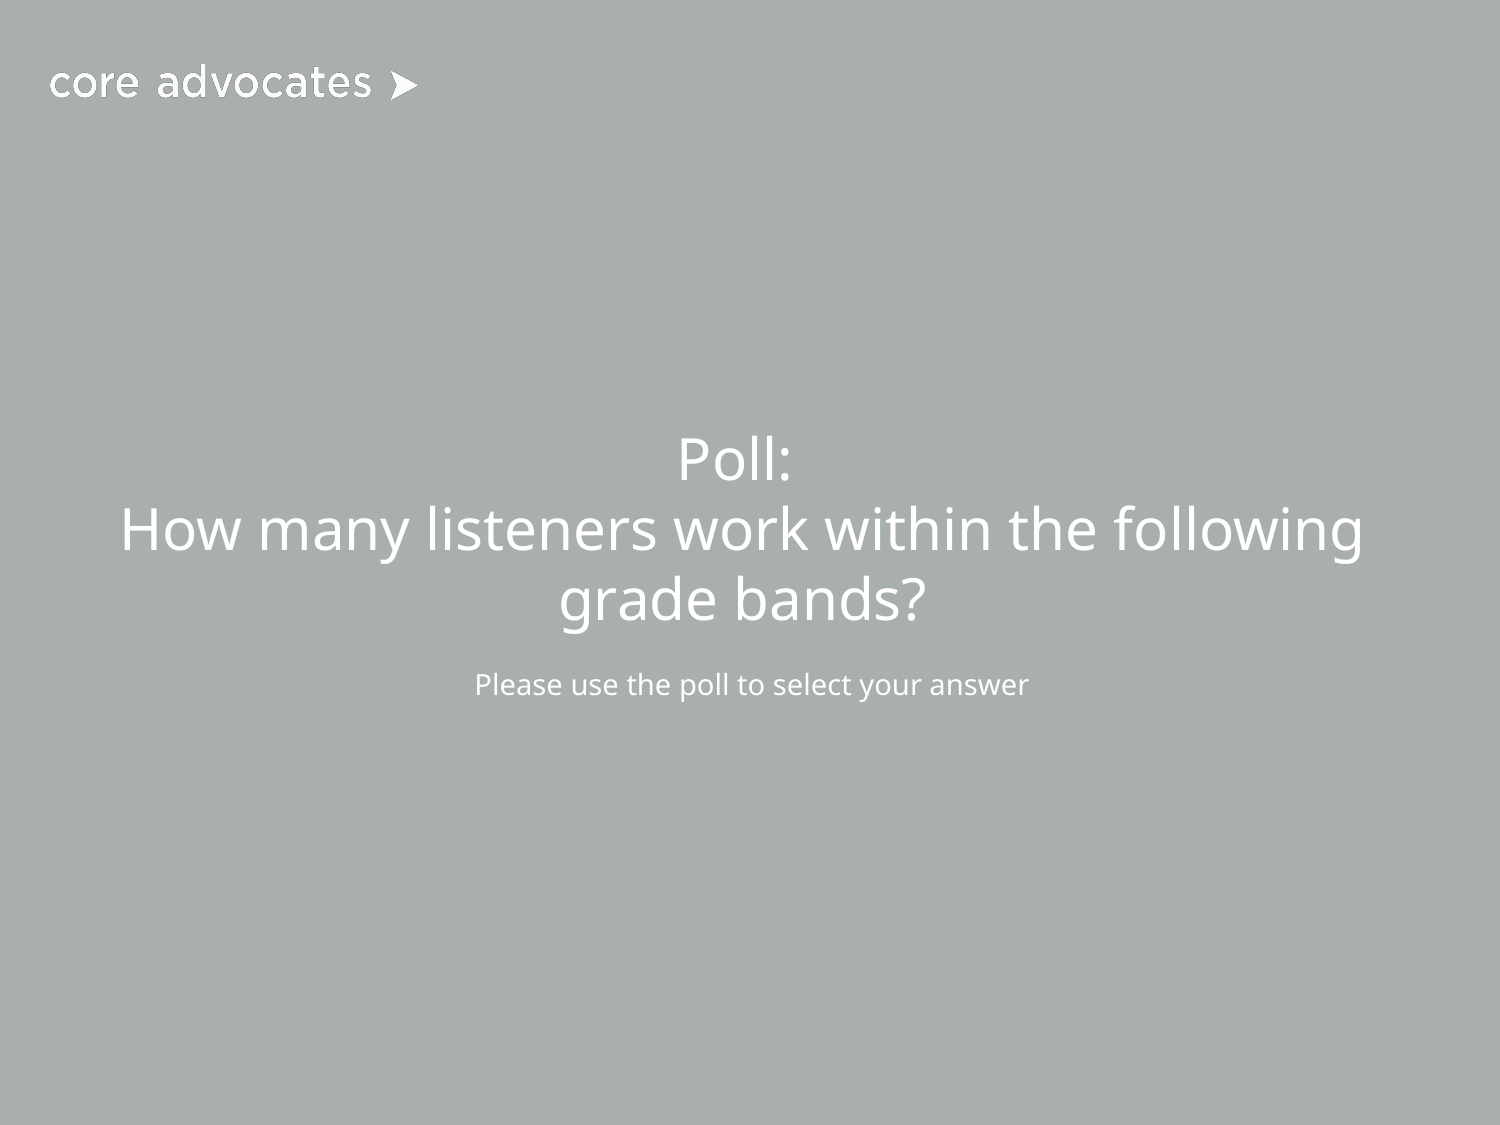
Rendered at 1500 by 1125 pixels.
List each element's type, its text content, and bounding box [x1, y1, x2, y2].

title Poll: How many listeners work within the following grade bands? [35, 402, 1450, 652]
picture [50, 64, 417, 100]
text_box Please use the poll to select your answer [235, 651, 1269, 744]
